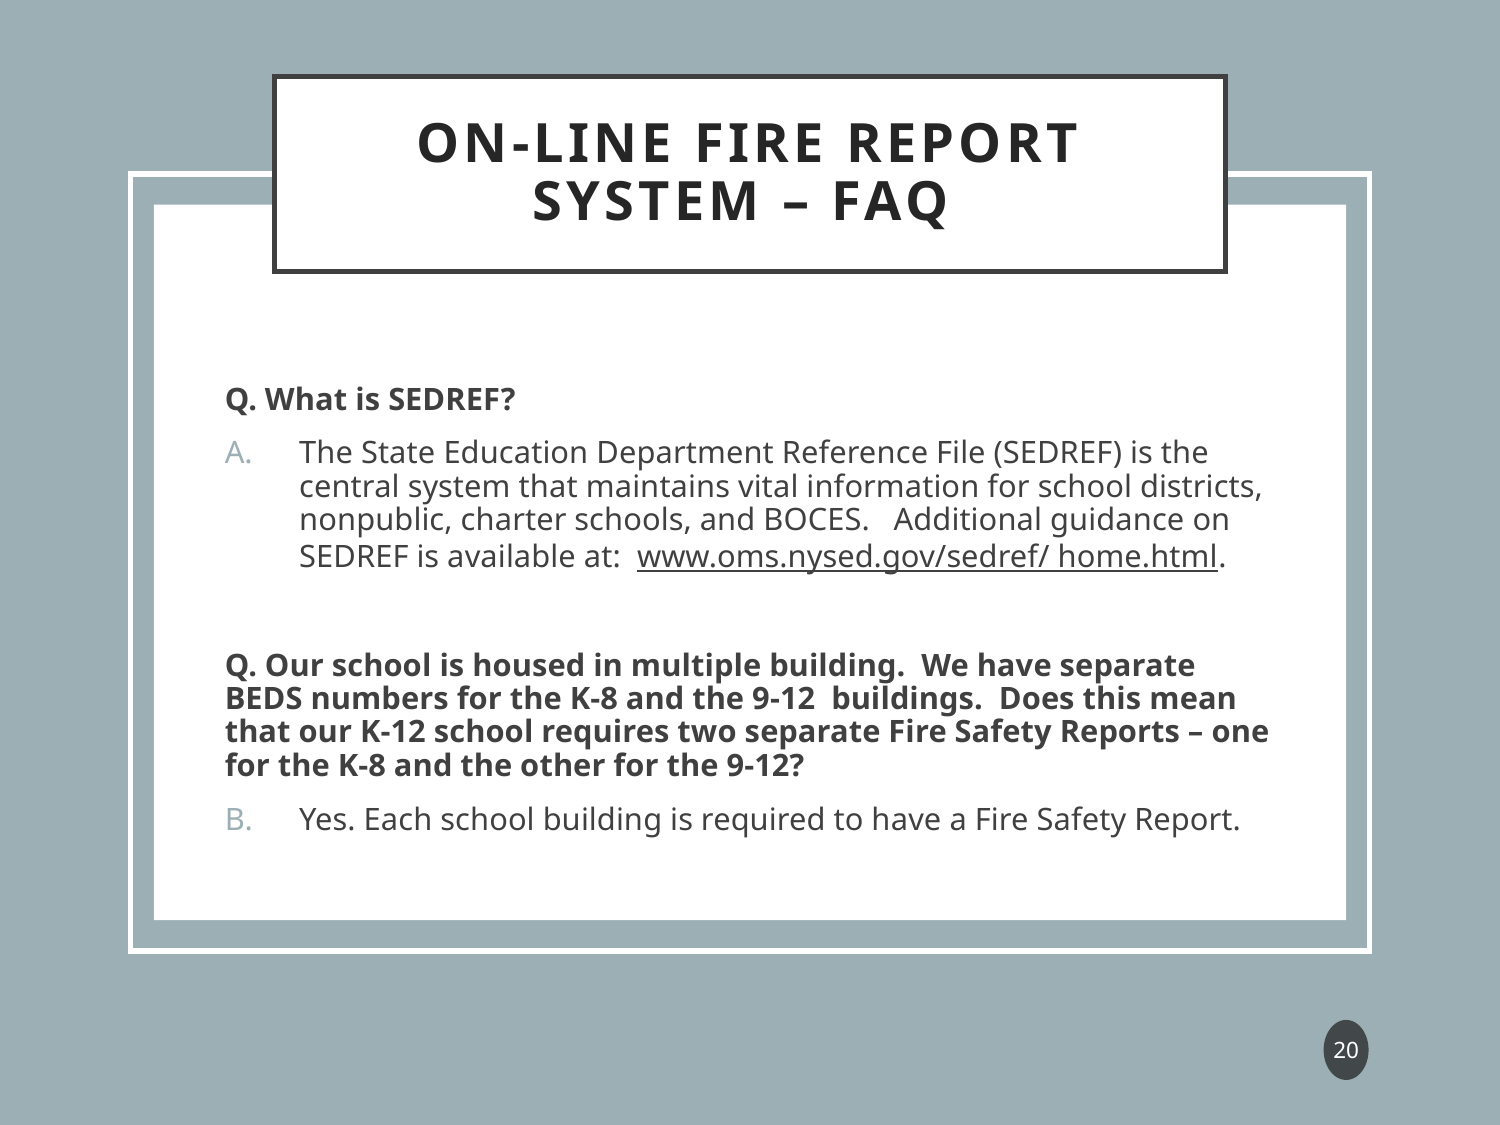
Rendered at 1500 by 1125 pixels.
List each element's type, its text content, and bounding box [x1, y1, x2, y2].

title On-Line Fire Report System – FAQ [272, 74, 1228, 274]
text_box [0, 0, 1500, 1125]
slide_number 20 [1323, 1019, 1369, 1080]
list Q. What is SEDREF? The State Education Department Reference File (SEDREF) is the central system that maintains vital information for school districts, nonpublic, charter schools, and BOCES. Additional guidance on SEDREF is available at: www.oms.nysed.gov/sedref/ home.html. Q. Our school is housed in multiple building. We have separate BEDS numbers for the K-8 and the 9-12 buildings. Does this mean that our K-12 school requires two separate Fire Safety Reports – one for the K-8 and the other for the 9-12? Yes. Each school building is required to have a Fire Safety Report. [209, 375, 1291, 849]
text_box [130, 173, 1370, 952]
